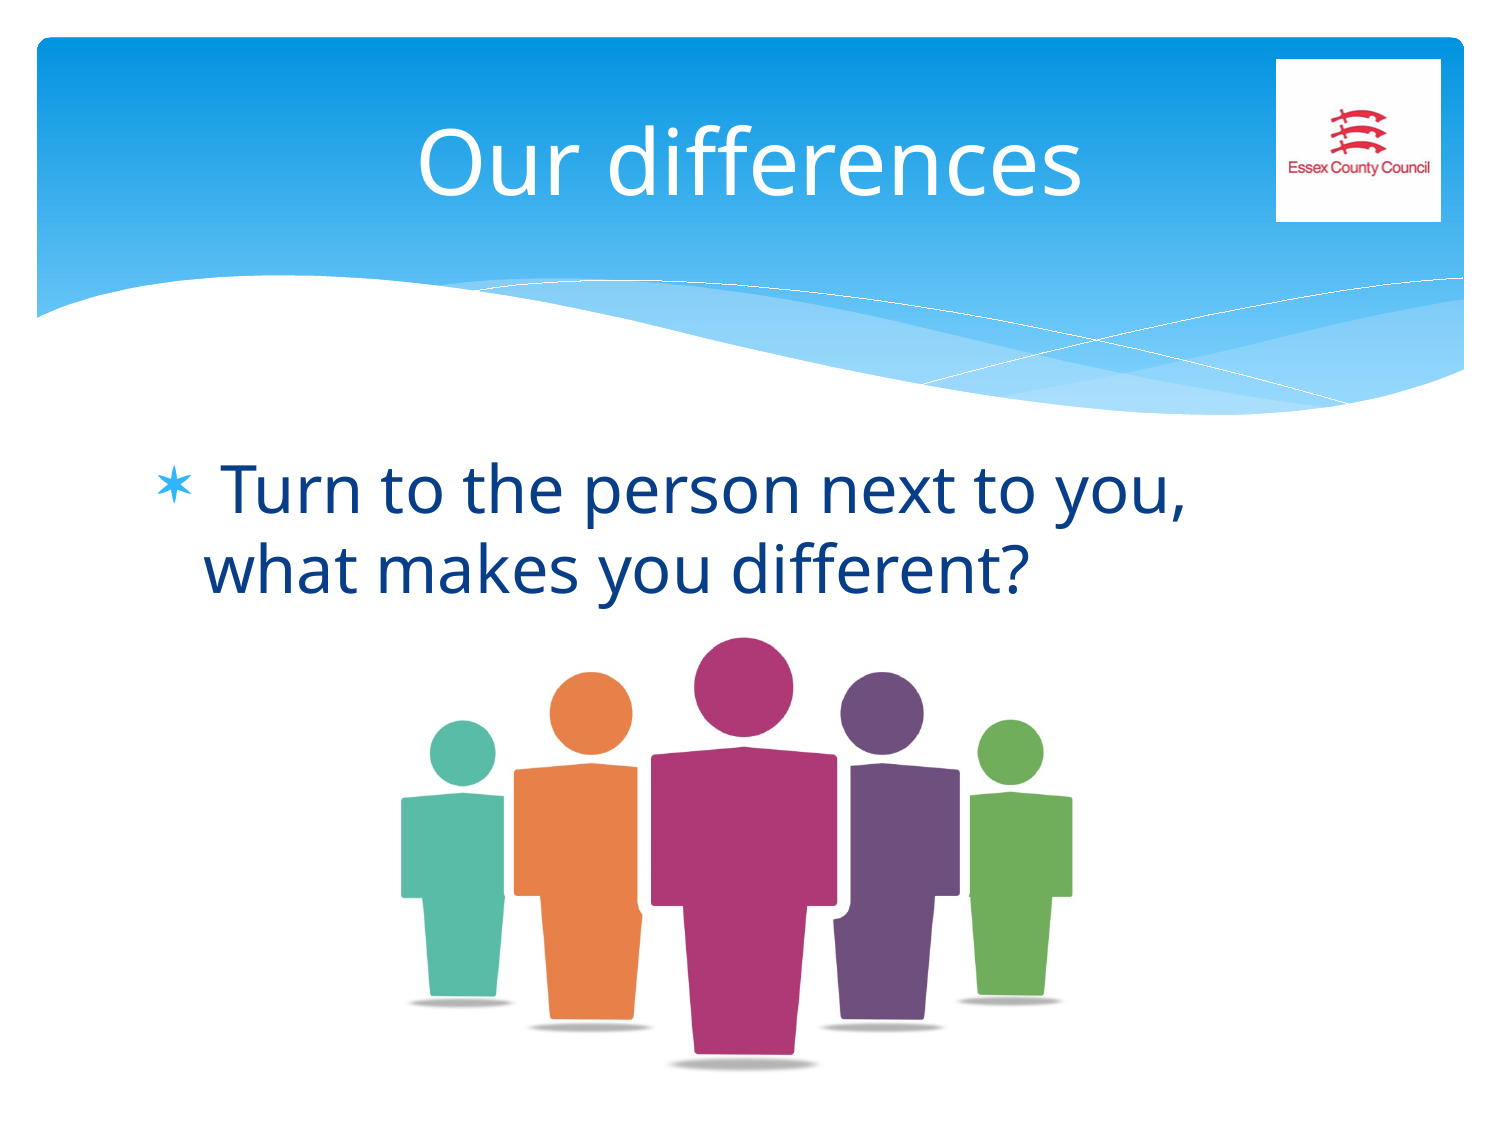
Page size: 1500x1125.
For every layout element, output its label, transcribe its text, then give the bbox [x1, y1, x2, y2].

list Turn to the person next to you, what makes you different? [143, 438, 1359, 1005]
picture [1276, 60, 1441, 223]
picture [377, 621, 1084, 1091]
title Our differences [75, 55, 1425, 261]
